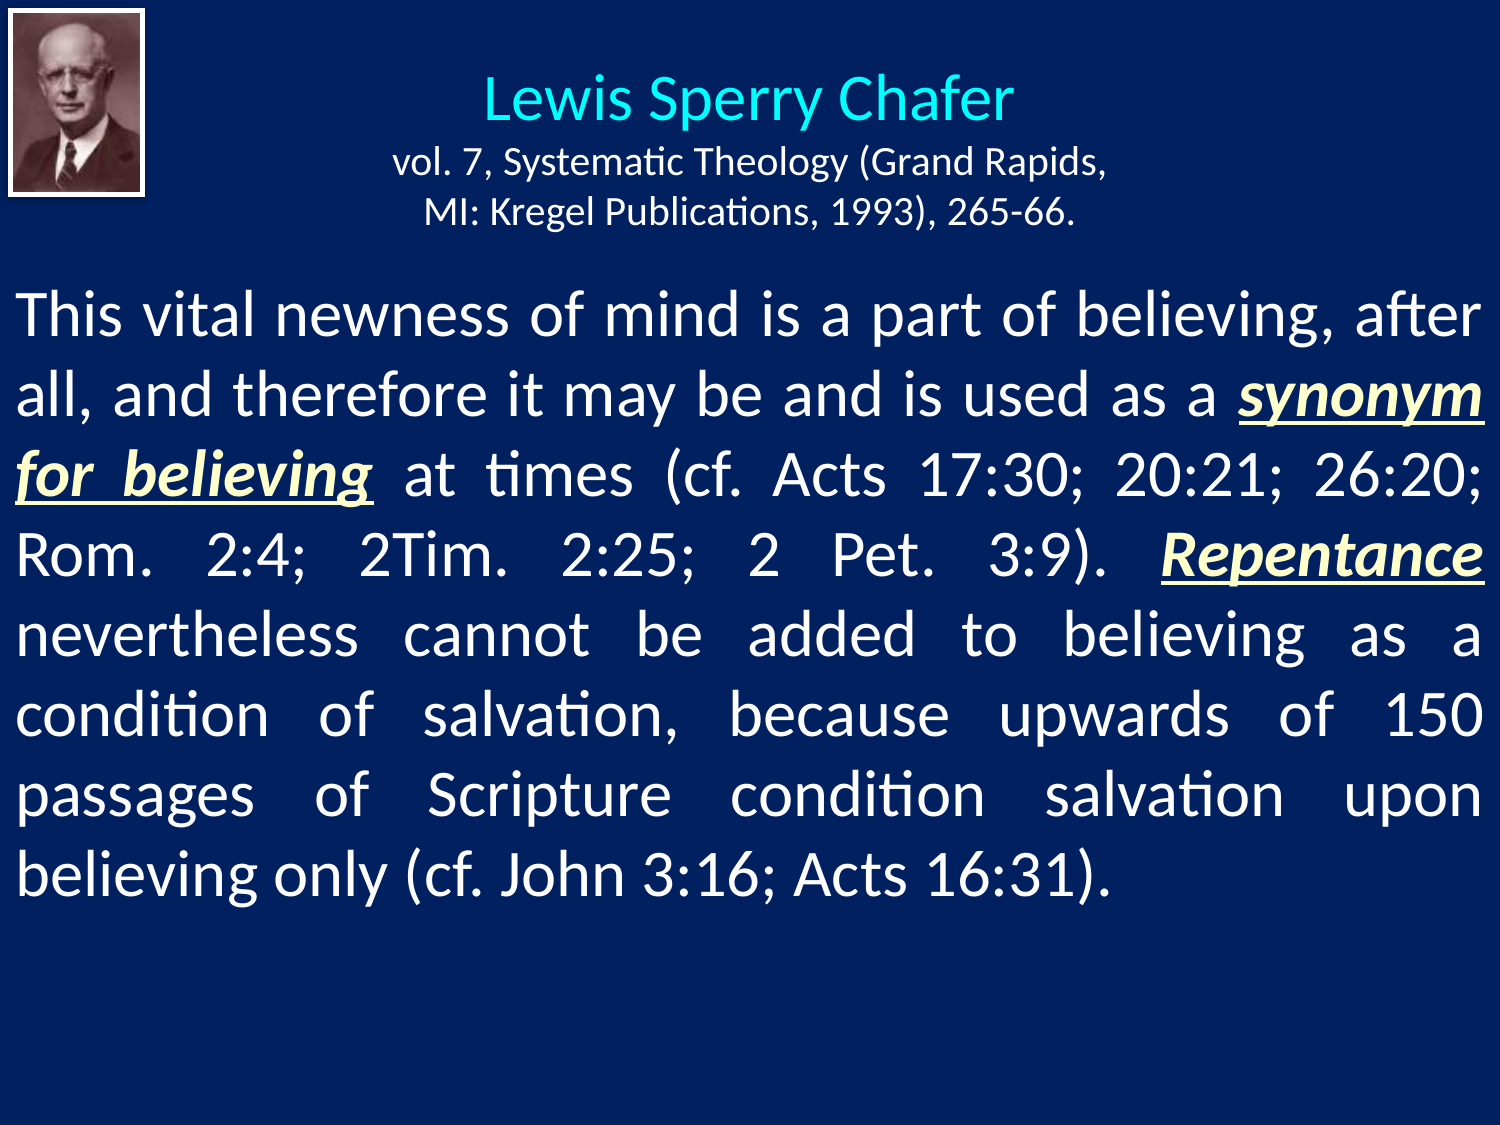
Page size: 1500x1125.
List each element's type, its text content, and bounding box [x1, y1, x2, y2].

list This vital newness of mind is a part of believing, after all, and therefore it may be and is used as a synonym for believing at times (cf. Acts 17:30; 20:21; 26:20; Rom. 2:4; 2Tim. 2:25; 2 Pet. 3:9). Repentance nevertheless cannot be added to believing as a condition of salvation, because upwards of 150 passages of Scripture condition salvation upon believing only (cf. John 3:16; Acts 16:31). [0, 262, 1500, 1101]
text_box Lewis Sperry Chafer vol. 7, Systematic Theology (Grand Rapids, MI: Kregel Publications, 1993), 265-66. [356, 37, 1144, 250]
picture [12, 12, 141, 193]
